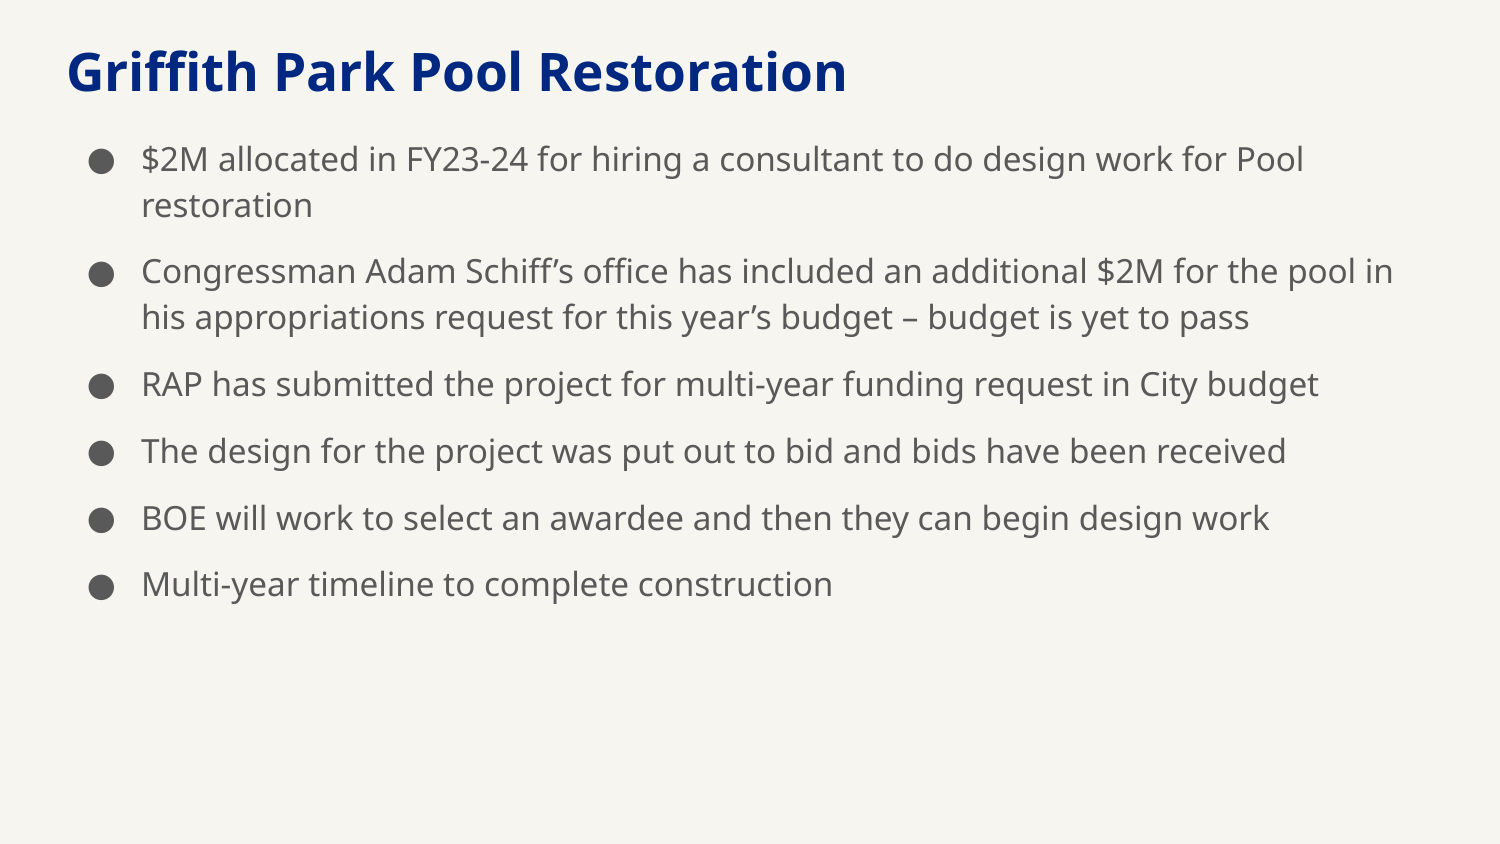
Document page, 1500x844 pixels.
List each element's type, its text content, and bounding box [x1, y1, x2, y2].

text_box $2M allocated in FY23-24 for hiring a consultant to do design work for Pool restoration Congressman Adam Schiff’s office has included an additional $2M for the pool in his appropriations request for this year’s budget – budget is yet to pass RAP has submitted the project for multi-year funding request in City budget The design for the project was put out to bid and bids have been received BOE will work to select an awardee and then they can begin design work Multi-year timeline to complete construction [51, 116, 1449, 619]
text_box Griffith Park Pool Restoration [51, 23, 1449, 116]
